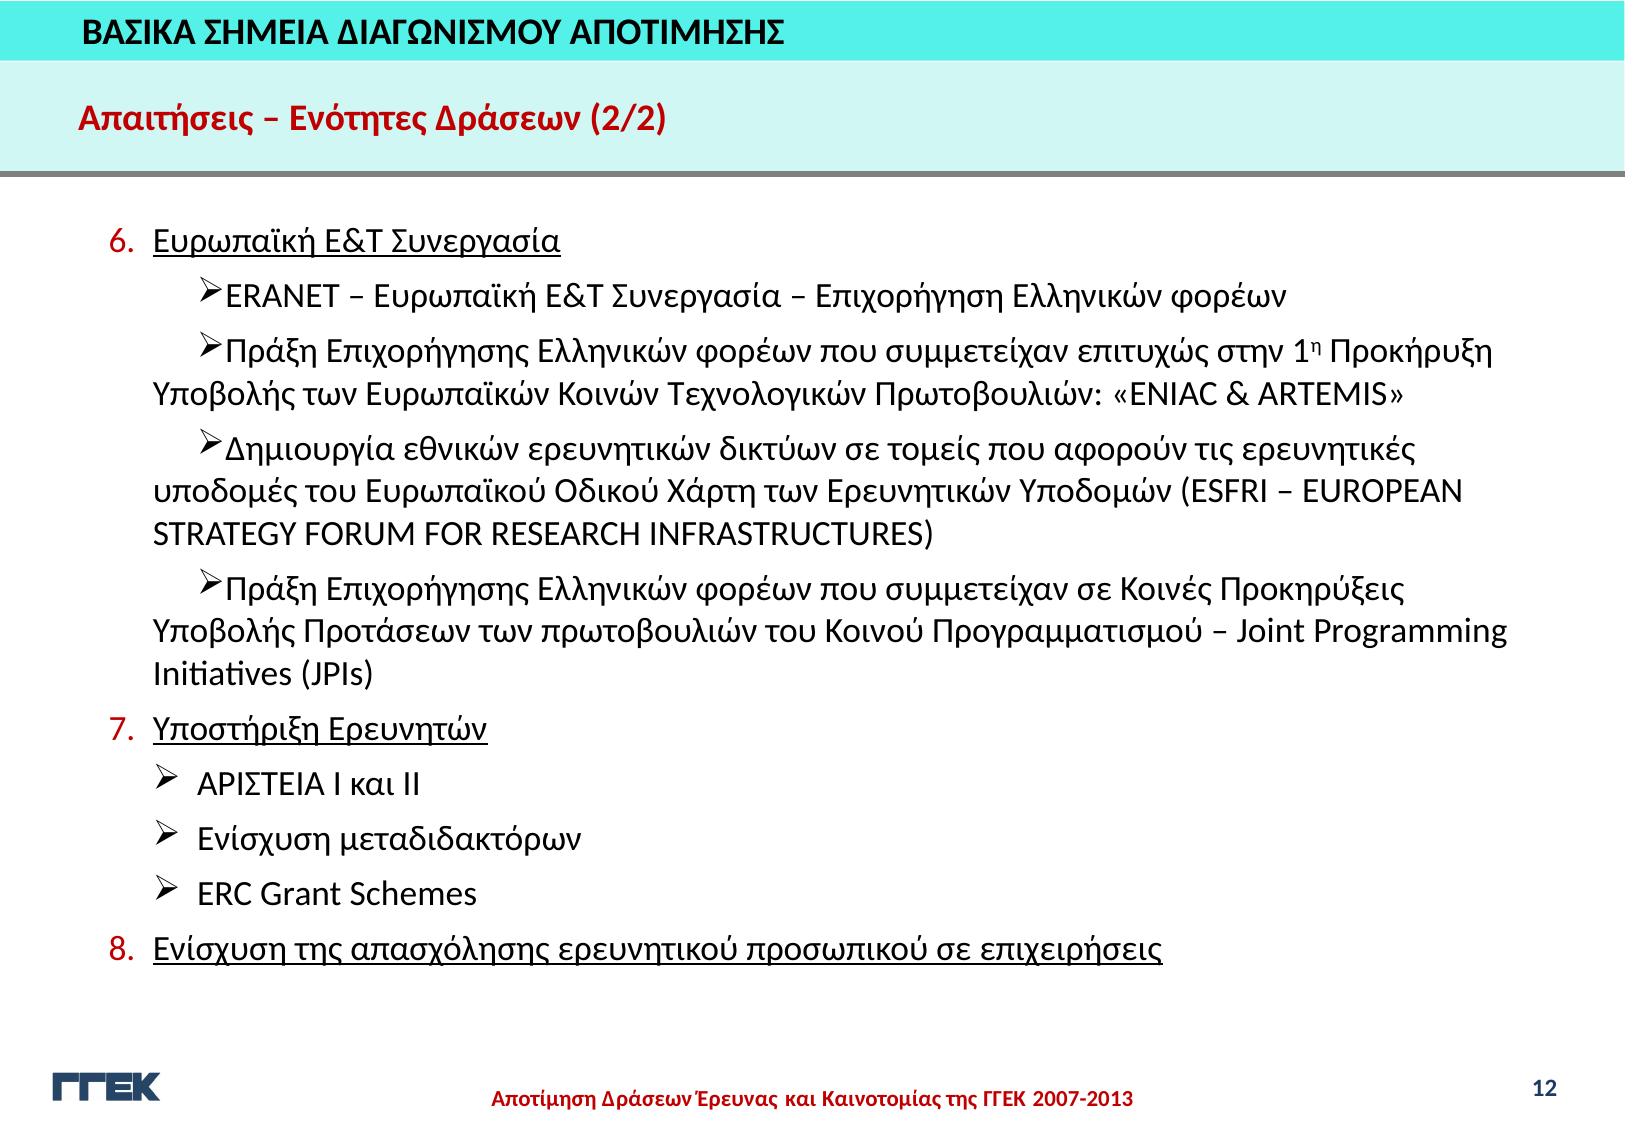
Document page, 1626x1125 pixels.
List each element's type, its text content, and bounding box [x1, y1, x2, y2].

picture [52, 1072, 161, 1101]
text_box ΒΑΣΙΚΑ ΣΗΜΕΙΑ ΔΙΑΓΩΝΙΣΜΟΥ ΑΠΟΤΙΜΗΣΗΣ [67, 0, 801, 60]
text_box Απαιτήσεις – Ενότητες Δράσεων (2/2) [63, 85, 1312, 146]
text_box Ευρωπαϊκή Ε&Τ Συνεργασία ERANET – Ευρωπαϊκή Ε&Τ Συνεργασία – Επιχορήγηση Ελληνικών φορέων Πράξη Επιχορήγησης Ελληνικών φορέων που συμμετείχαν επιτυχώς στην 1η Προκήρυξη Υποβολής των Ευρωπαϊκών Κοινών Τεχνολογικών Πρωτοβουλιών: «ENIAC & ΑRTEMIS» Δημιουργία εθνικών ερευνητικών δικτύων σε τομείς που αφορούν τις ερευνητικές υποδομές του Ευρωπαϊκού Οδικού Χάρτη των Ερευνητικών Υποδομών (ESFRI – ΕUROPEAN STRATEGY FORUM FOR RESEARCH INFRASTRUCTURES) Πράξη Επιχορήγησης Ελληνικών φορέων που συμμετείχαν σε Κοινές Προκηρύξεις Υποβολής Προτάσεων των πρωτοβουλιών του Κοινού Προγραμματισμού – Joint Programming Initiatives (JPIs) Υποστήριξη Ερευνητών ΑΡΙΣΤΕΙΑ Ι και ΙΙ Ενίσχυση μεταδιδακτόρων ERC Grant Schemes Ενίσχυση της απασχόλησης ερευνητικού προσωπικού σε επιχειρήσεις [50, 209, 1558, 976]
